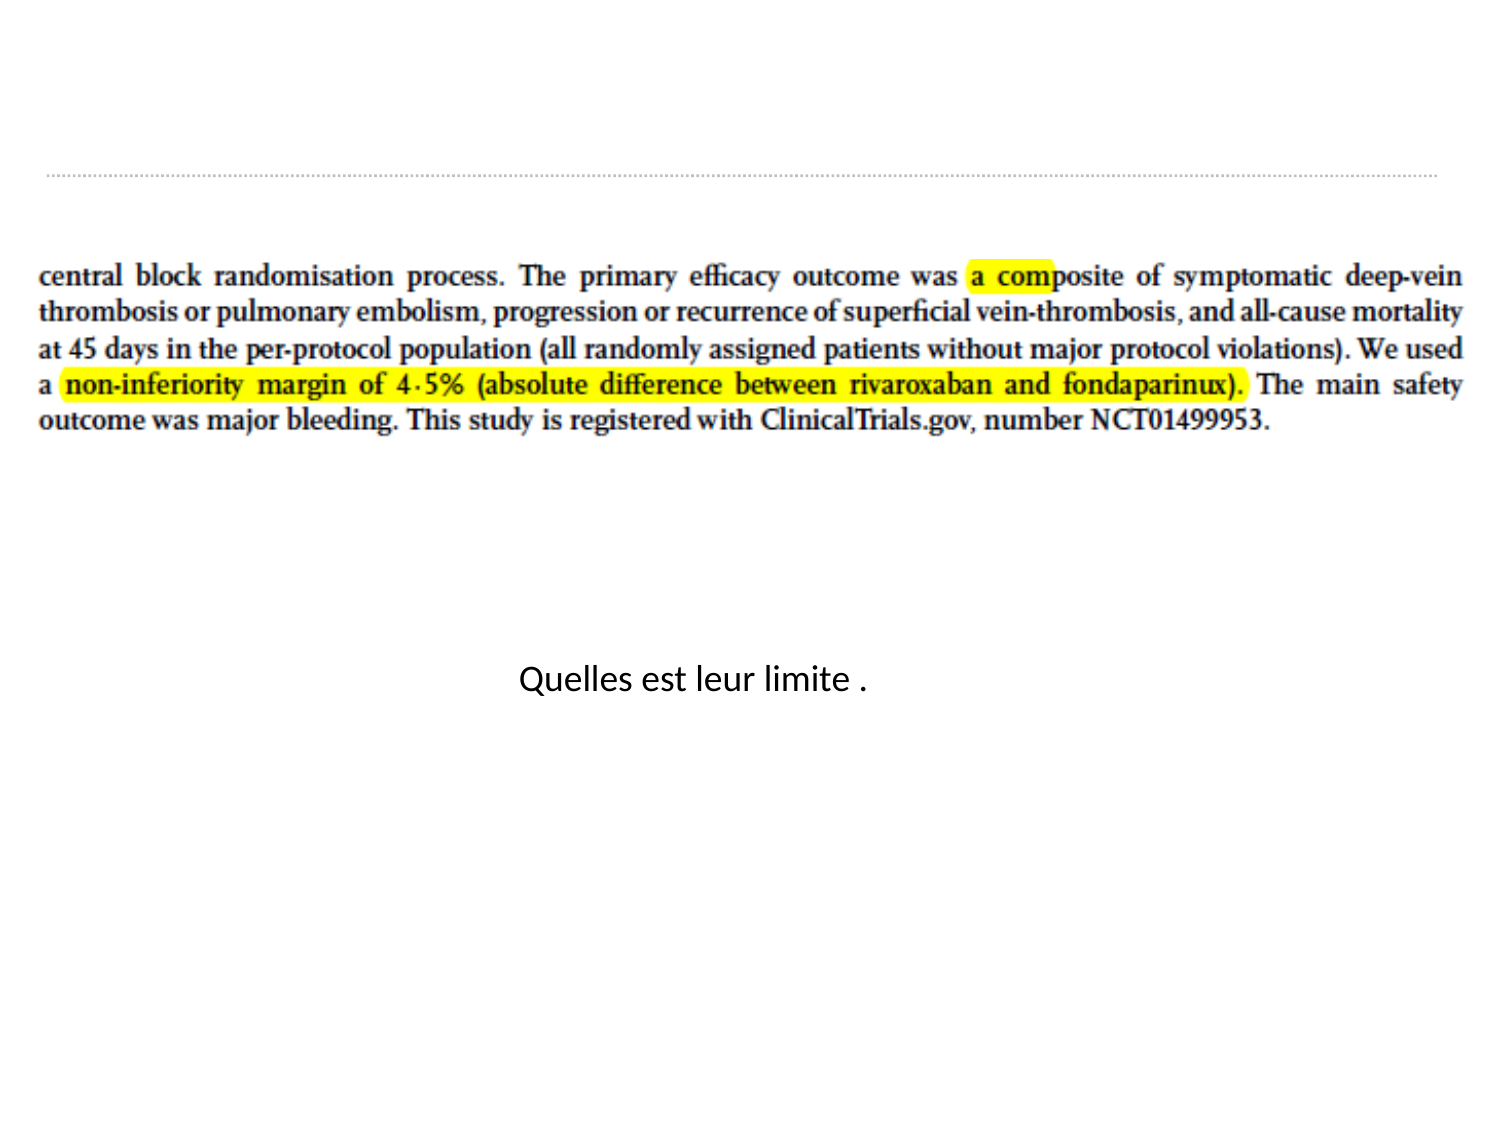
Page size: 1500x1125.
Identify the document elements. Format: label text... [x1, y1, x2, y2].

picture [23, 258, 1477, 449]
text_box Quelles est leur limite . [504, 646, 884, 707]
